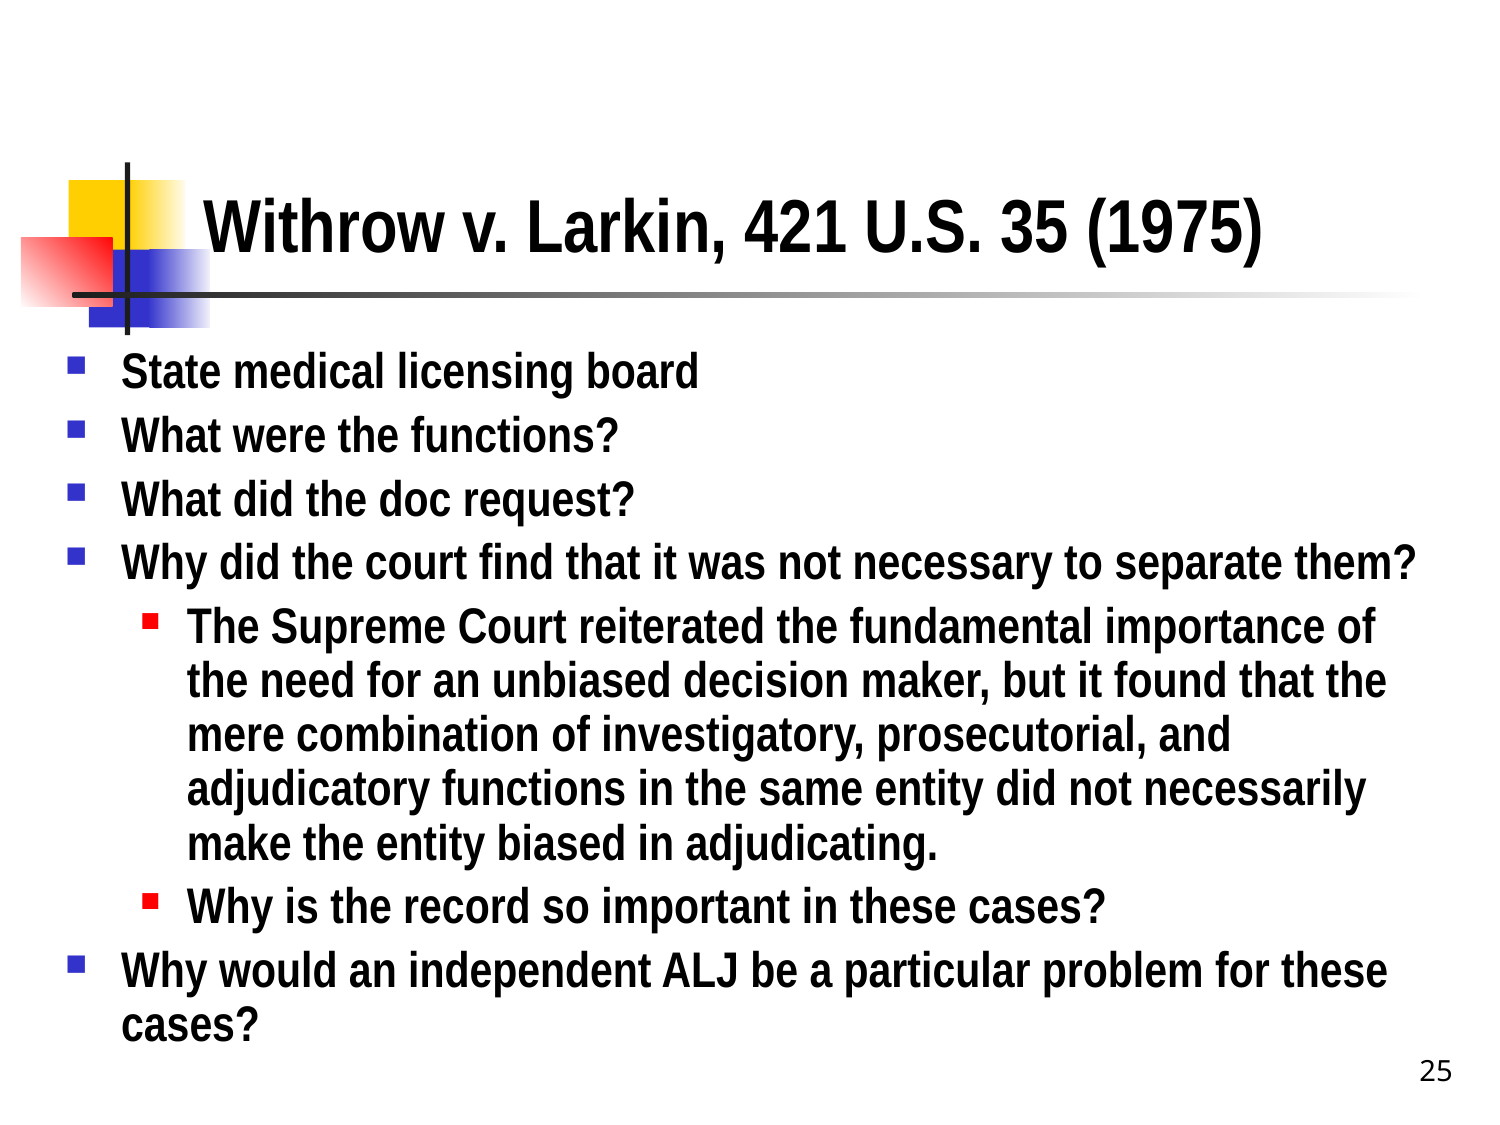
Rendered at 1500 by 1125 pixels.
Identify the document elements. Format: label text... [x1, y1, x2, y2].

title Withrow v. Larkin, 421 U.S. 35 (1975) [188, 35, 1468, 275]
slide_number 25 [1155, 1024, 1468, 1100]
list State medical licensing board What were the functions? What did the doc request? Why did the court find that it was not necessary to separate them? The Supreme Court reiterated the fundamental importance of the need for an unbiased decision maker, but it found that the mere combination of investigatory, prosecutorial, and adjudicatory functions in the same entity did not necessarily make the entity biased in adjudicating. Why is the record so important in these cases? Why would an independent ALJ be a particular problem for these cases? [50, 337, 1450, 1075]
